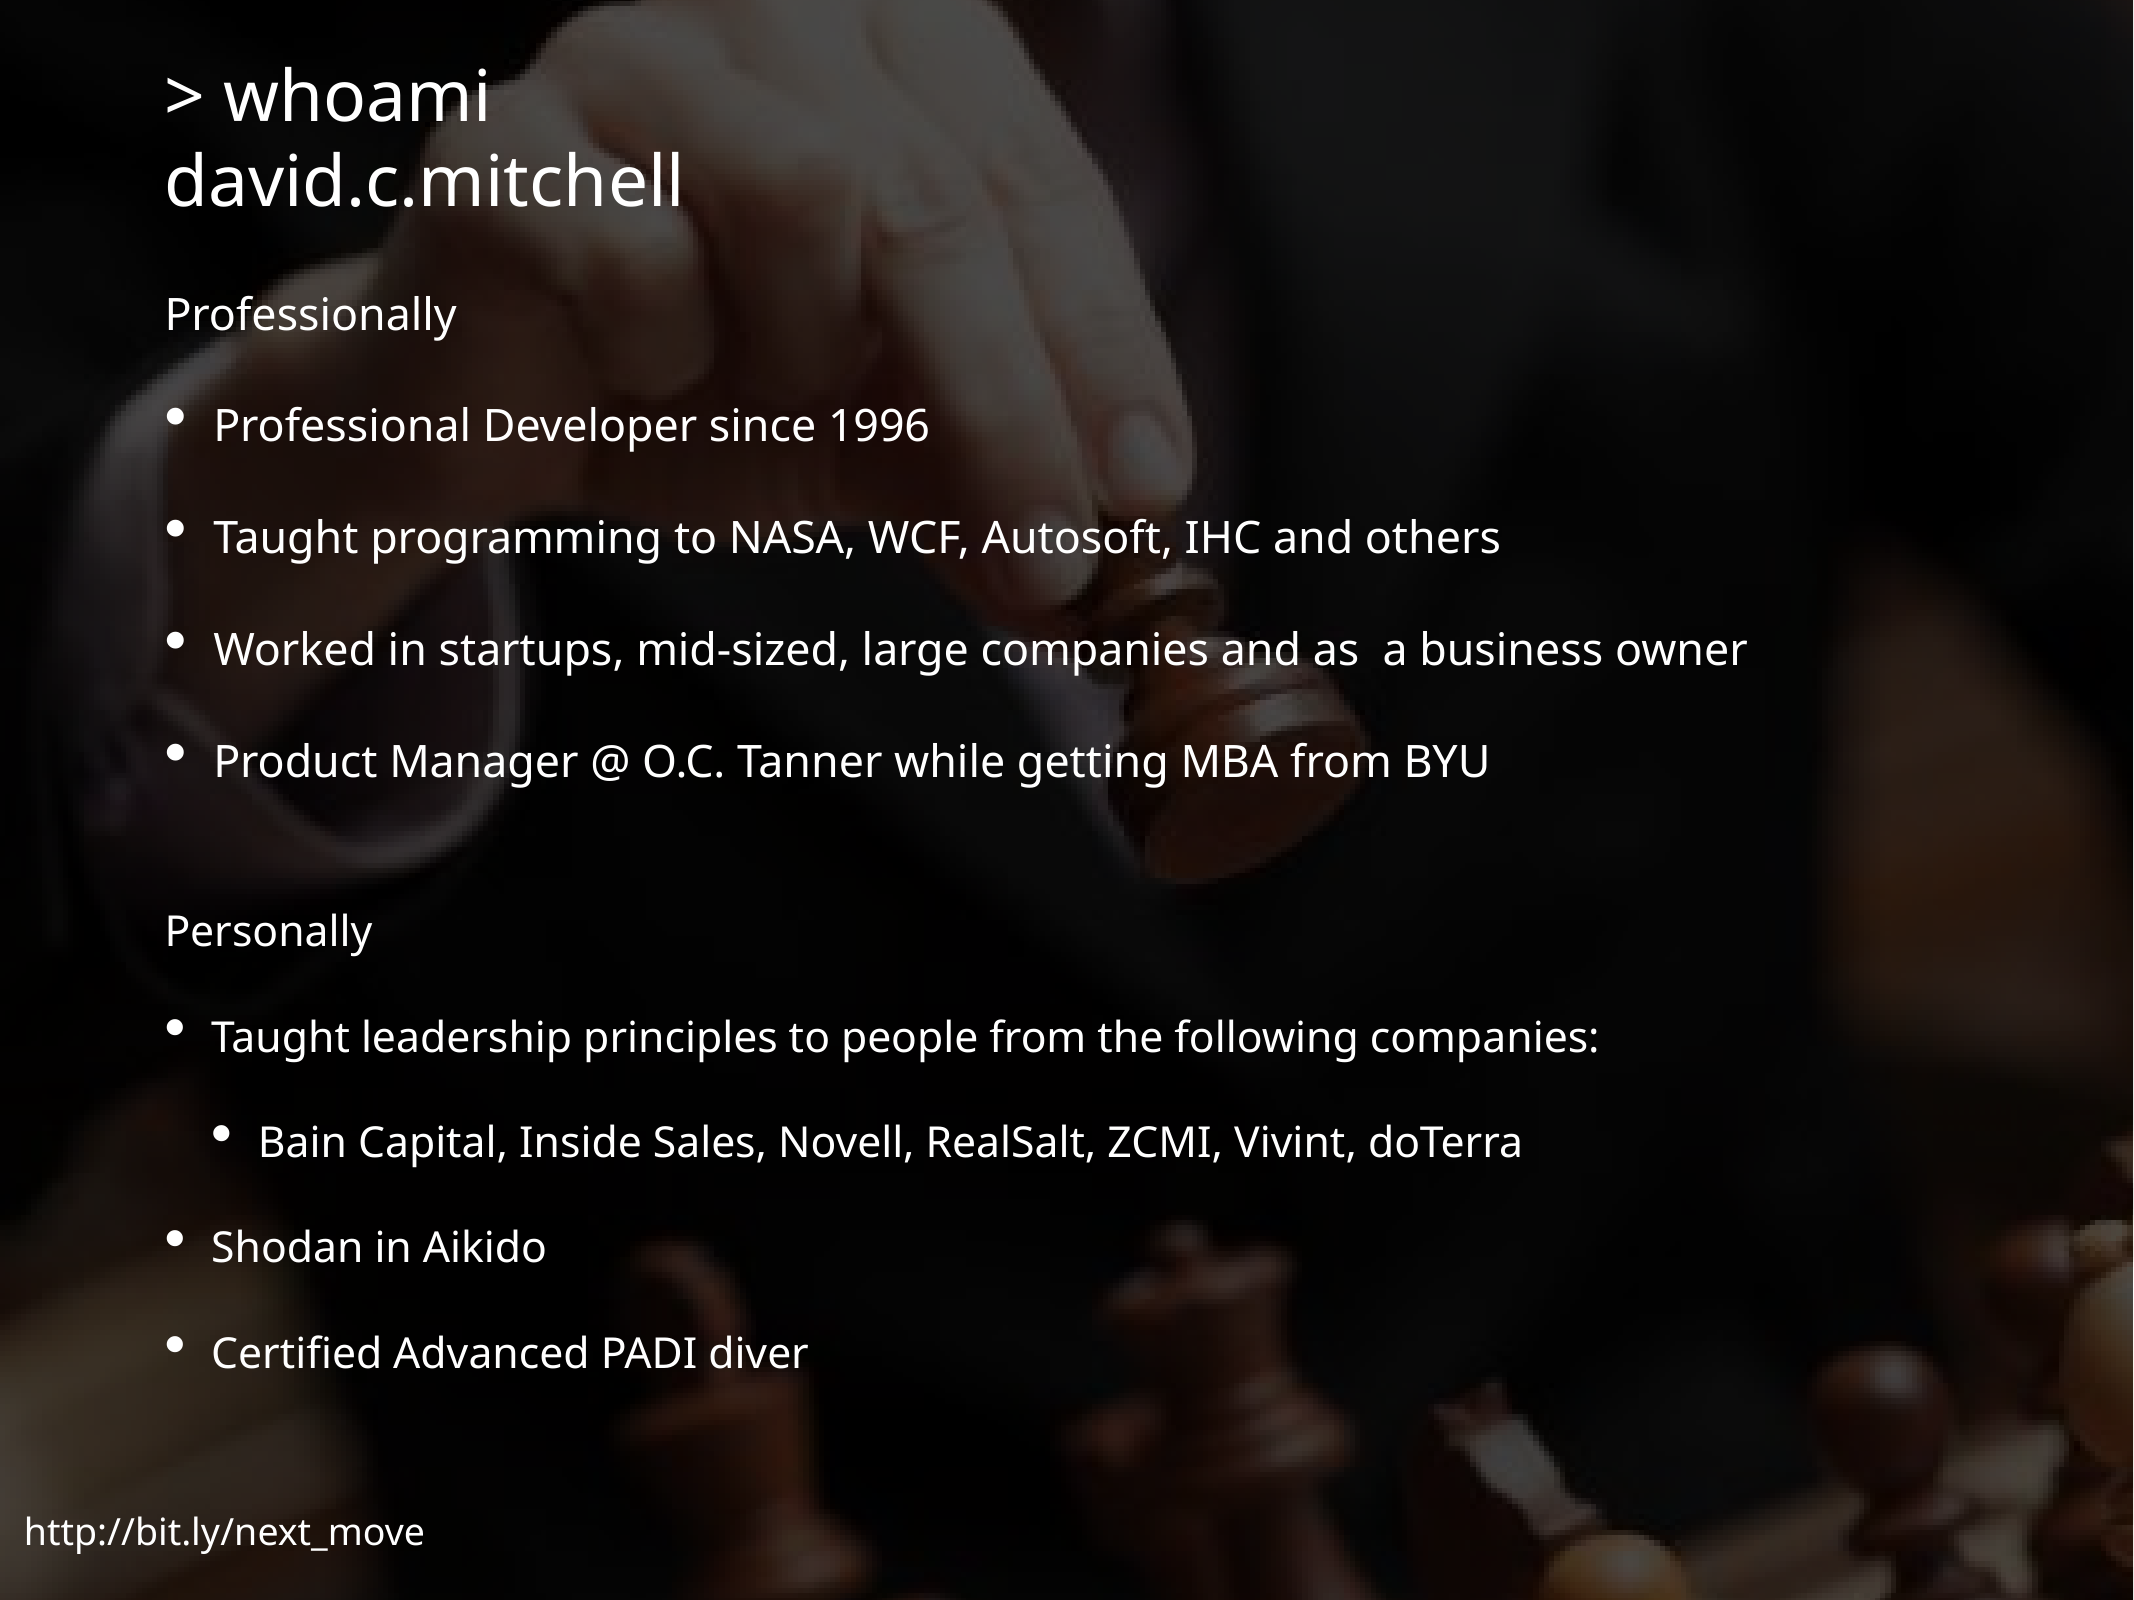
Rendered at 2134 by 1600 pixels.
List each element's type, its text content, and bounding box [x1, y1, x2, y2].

picture [0, 0, 2133, 1600]
list Professionally Professional Developer since 1996 Taught programming to NASA, WCF, Autosoft, IHC and others Worked in startups, mid-sized, large companies and as a business owner Product Manager @ O.C. Tanner while getting MBA from BYU [155, 273, 1978, 799]
text_box Personally Taught leadership principles to people from the following companies: Bain Capital, Inside Sales, Novell, RealSalt, ZCMI, Vivint, doTerra Shodan in Aikido Certified Advanced PADI diver [156, 890, 1978, 1391]
title > whoami david.c.mitchell [155, 41, 1978, 230]
